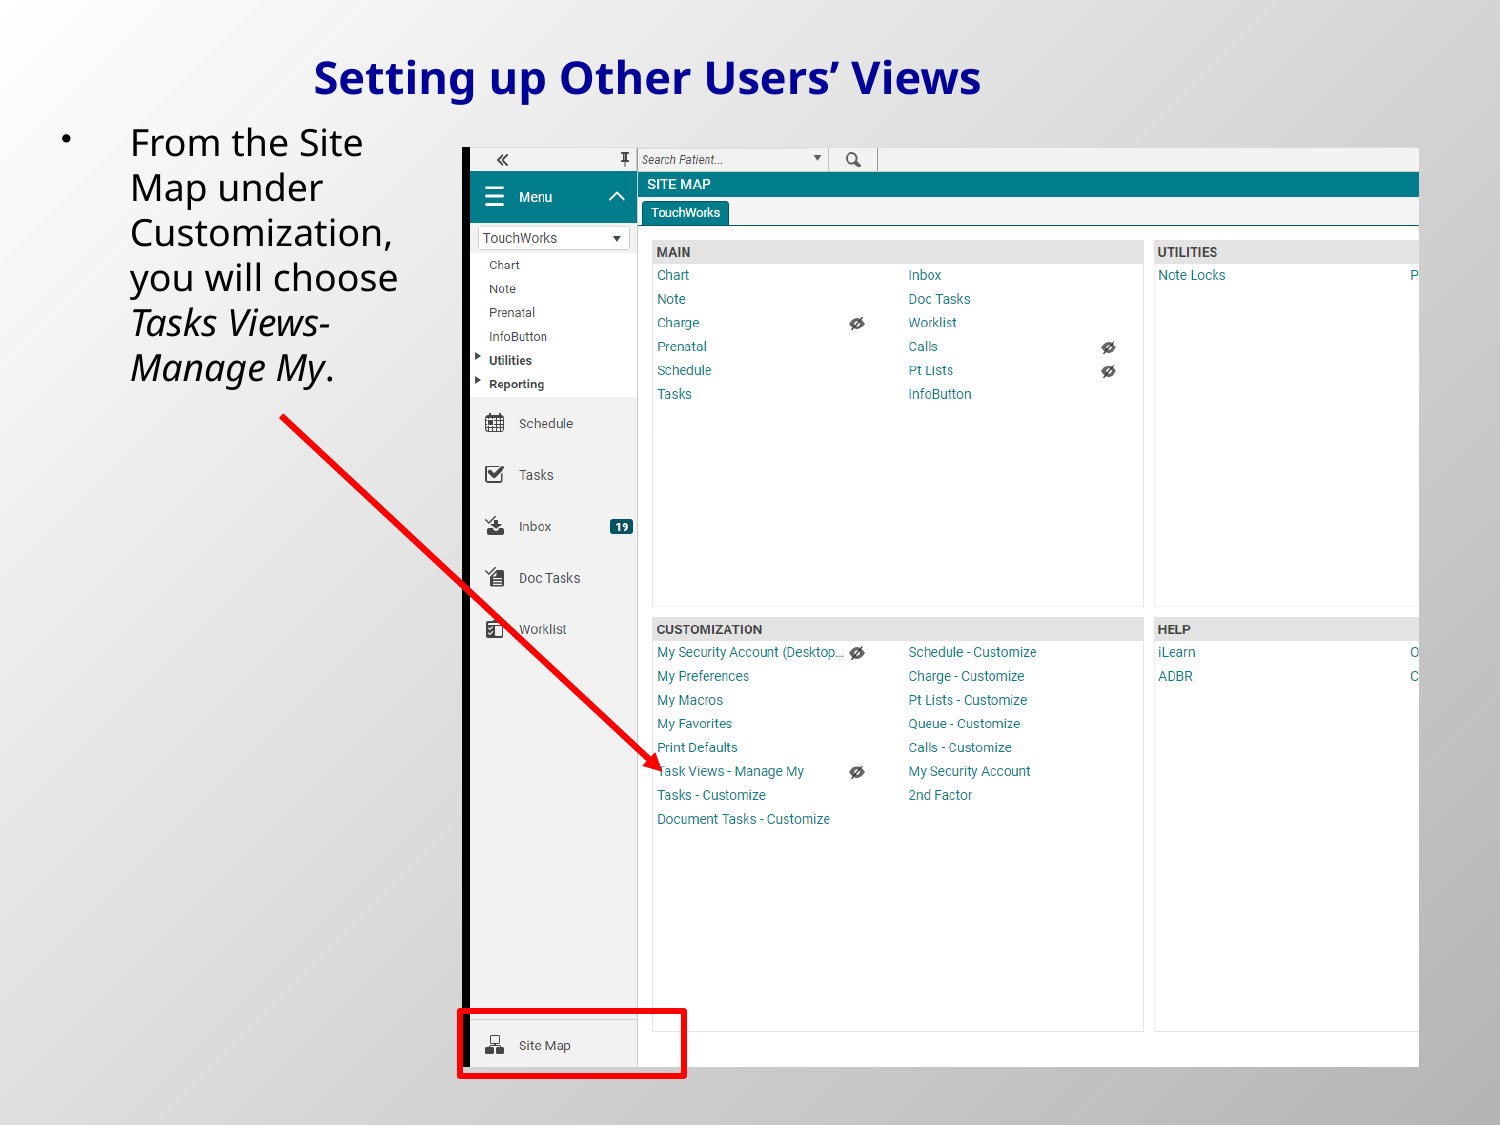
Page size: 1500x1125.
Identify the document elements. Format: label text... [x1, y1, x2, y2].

text_box From the Site Map under Customization, you will choose Tasks Views-Manage My. [24, 111, 425, 425]
text_box Setting up Other Users’ Views [116, 40, 1167, 112]
text_box [458, 1009, 472, 1078]
picture [462, 147, 1419, 1068]
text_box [280, 415, 663, 772]
